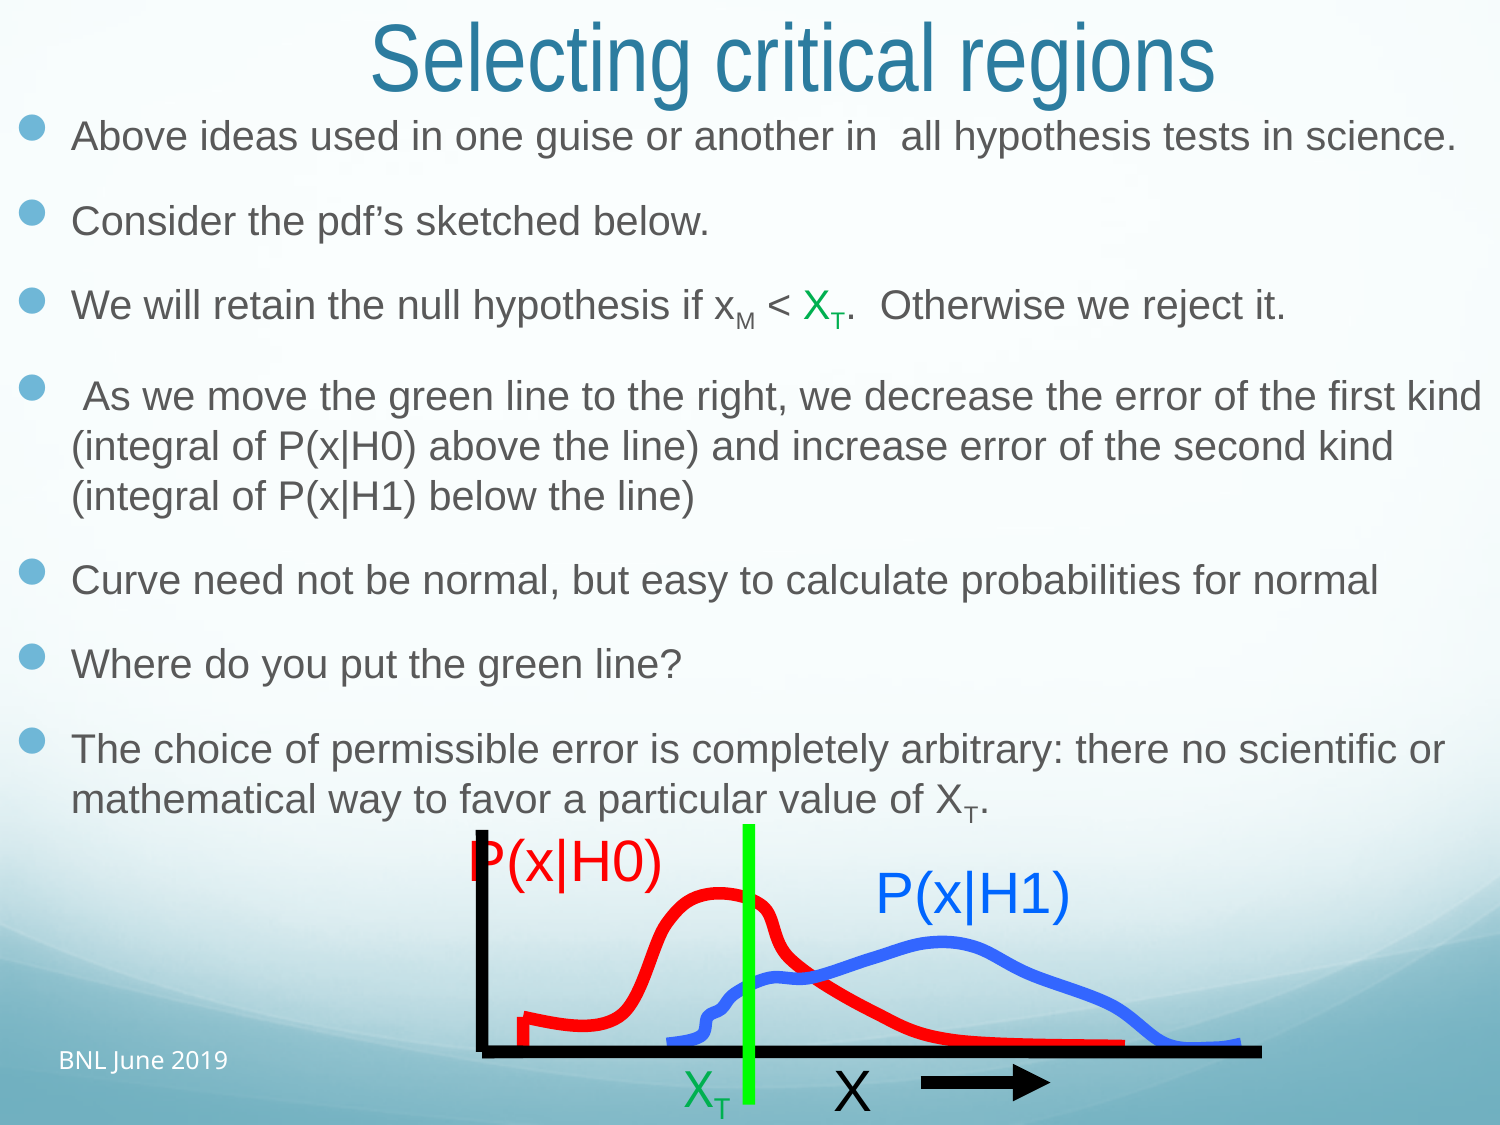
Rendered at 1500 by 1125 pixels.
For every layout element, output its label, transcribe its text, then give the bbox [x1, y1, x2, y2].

text_box XT [670, 1049, 746, 1125]
text_box [920, 1076, 1051, 1089]
footer BNL June 2019 [43, 1029, 317, 1090]
list Above ideas used in one guise or another in all hypothesis tests in science. Consider the pdf’s sketched below. We will retain the null hypothesis if xM < XT. Otherwise we reject it. As we move the green line to the right, we decrease the error of the first kind (integral of P(x|H0) above the line) and increase error of the second kind (integral of P(x|H1) below the line) Curve need not be normal, but easy to calculate probabilities for normal Where do you put the green line? The choice of permissible error is completely arbitrary: there no scientific or mathematical way to favor a particular value of XT. [0, 101, 1500, 844]
text_box [666, 985, 748, 1044]
text_box X [819, 1046, 888, 1125]
text_box [749, 898, 814, 984]
text_box P(x|H0) [452, 815, 679, 901]
text_box [749, 941, 1242, 1049]
text_box [524, 893, 748, 1026]
title Selecting critical regions [125, 12, 1463, 101]
text_box P(x|H1) [860, 847, 1087, 933]
